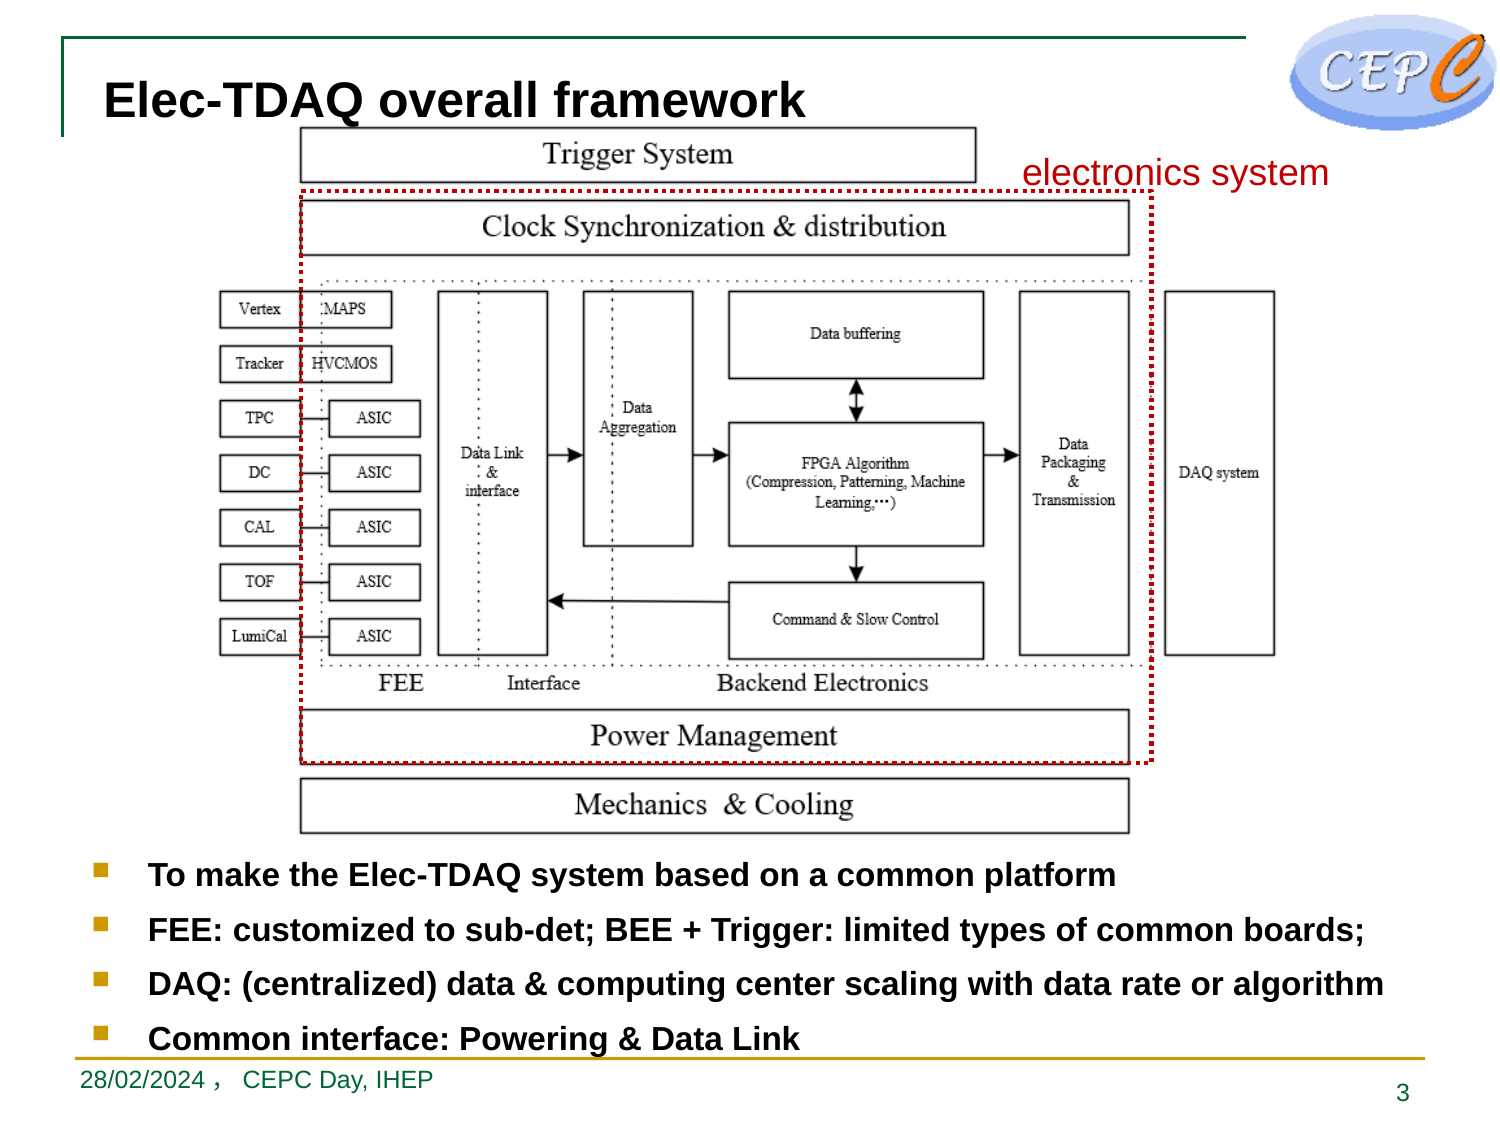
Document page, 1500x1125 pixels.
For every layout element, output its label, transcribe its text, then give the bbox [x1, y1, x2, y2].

text_box electronics system [1291, 140, 1376, 201]
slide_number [64, 1058, 703, 1102]
title Elec-TDAQ overall framework [88, 59, 1383, 138]
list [212, 113, 1288, 843]
text_box To make the Elec-TDAQ system based on a common platform FEE: customized to sub-det; BEE + Trigger: limited types of common boards; DAQ: (centralized) data & computing center scaling with data rate or algorithm Common interface: Powering & Data Link [76, 837, 1425, 1059]
slide_number 3 [1269, 1066, 1426, 1115]
